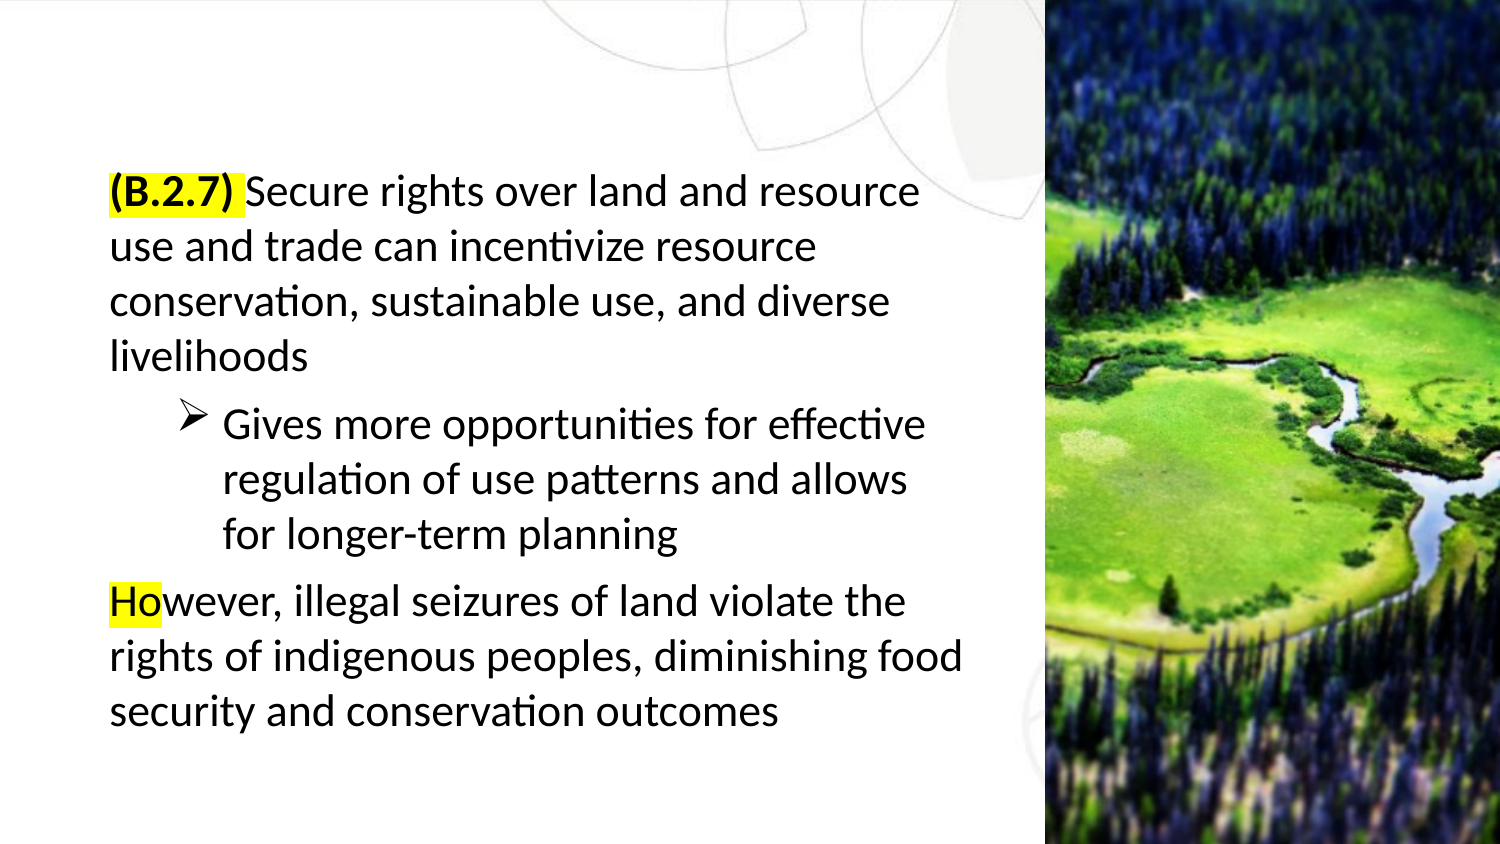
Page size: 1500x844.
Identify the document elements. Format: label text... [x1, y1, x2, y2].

text_box (B.2.7) Secure rights over land and resource use and trade can incentivize resource conservation, sustainable use, and diverse livelihoods Gives more opportunities for effective regulation of use patterns and allows for longer-term planning However, illegal seizures of land violate the rights of indigenous peoples, diminishing food security and conservation outcomes [89, 140, 988, 807]
picture [0, 0, 1500, 844]
